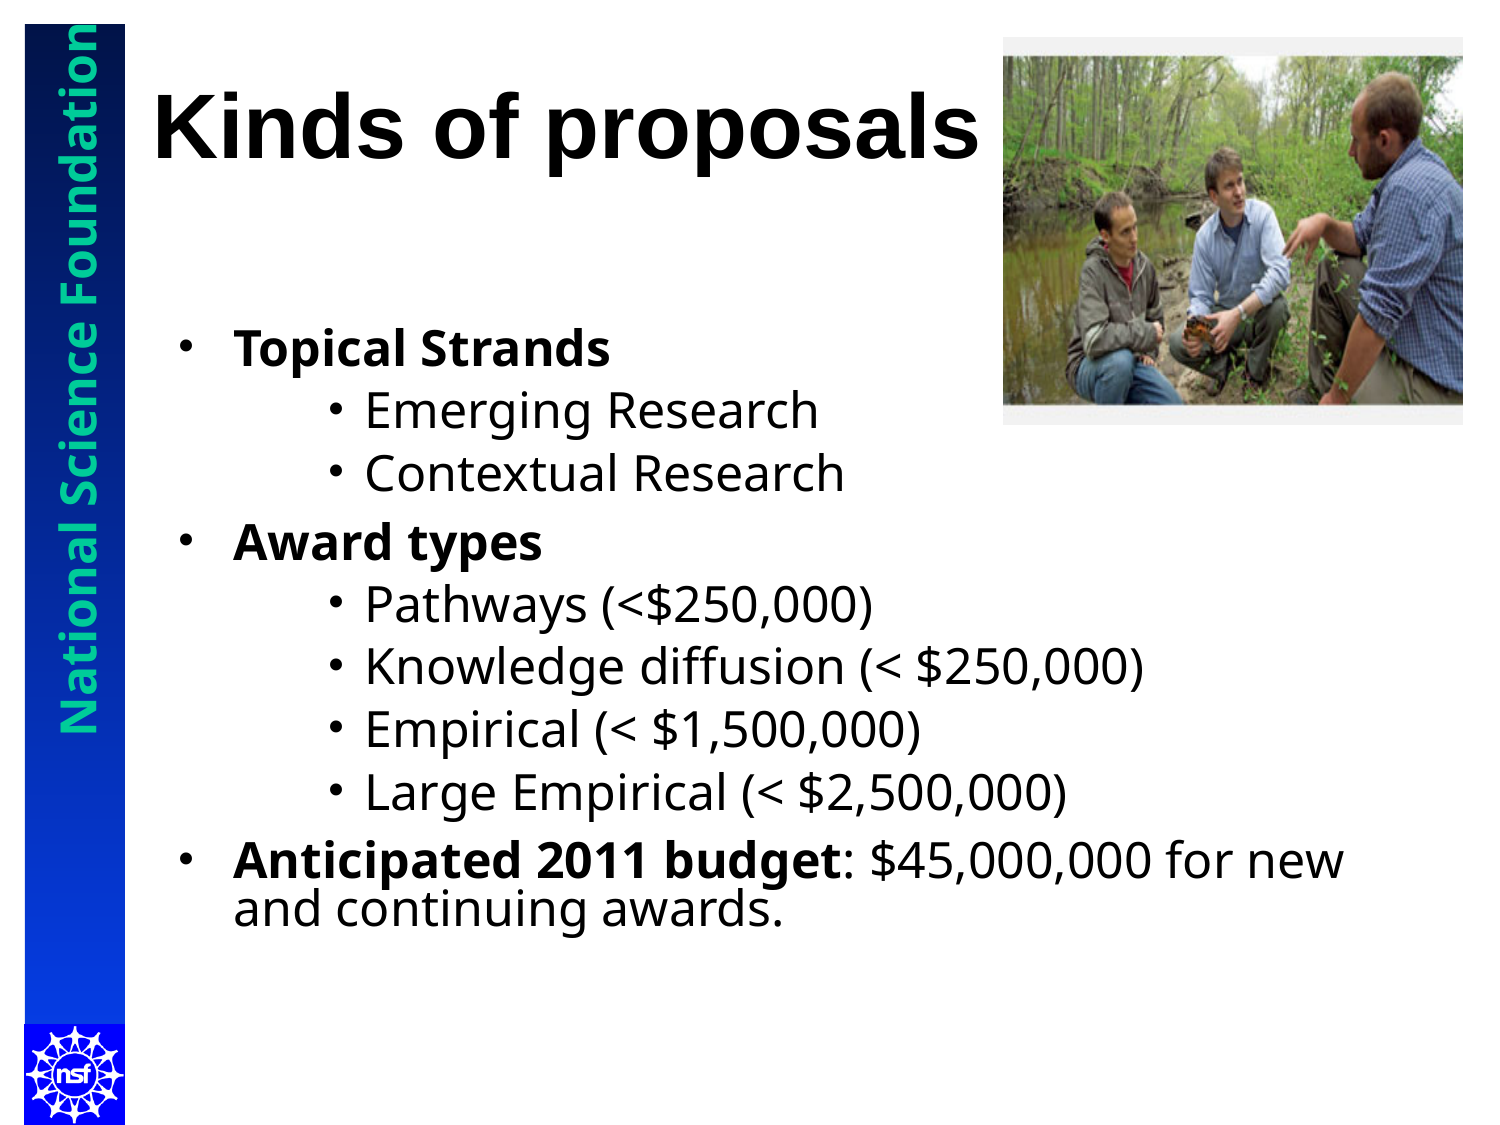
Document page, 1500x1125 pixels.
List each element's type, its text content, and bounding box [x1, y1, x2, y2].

title Kinds of proposals [137, 40, 998, 213]
list Topical Strands Emerging Research Contextual Research Award types Pathways (<$250,000) Knowledge diffusion (< $250,000) Empirical (< $1,500,000) Large Empirical (< $2,500,000) Anticipated 2011 budget: $45,000,000 for new and continuing awards. [162, 319, 1426, 1063]
picture [24, 1024, 125, 1125]
picture [1002, 37, 1463, 426]
